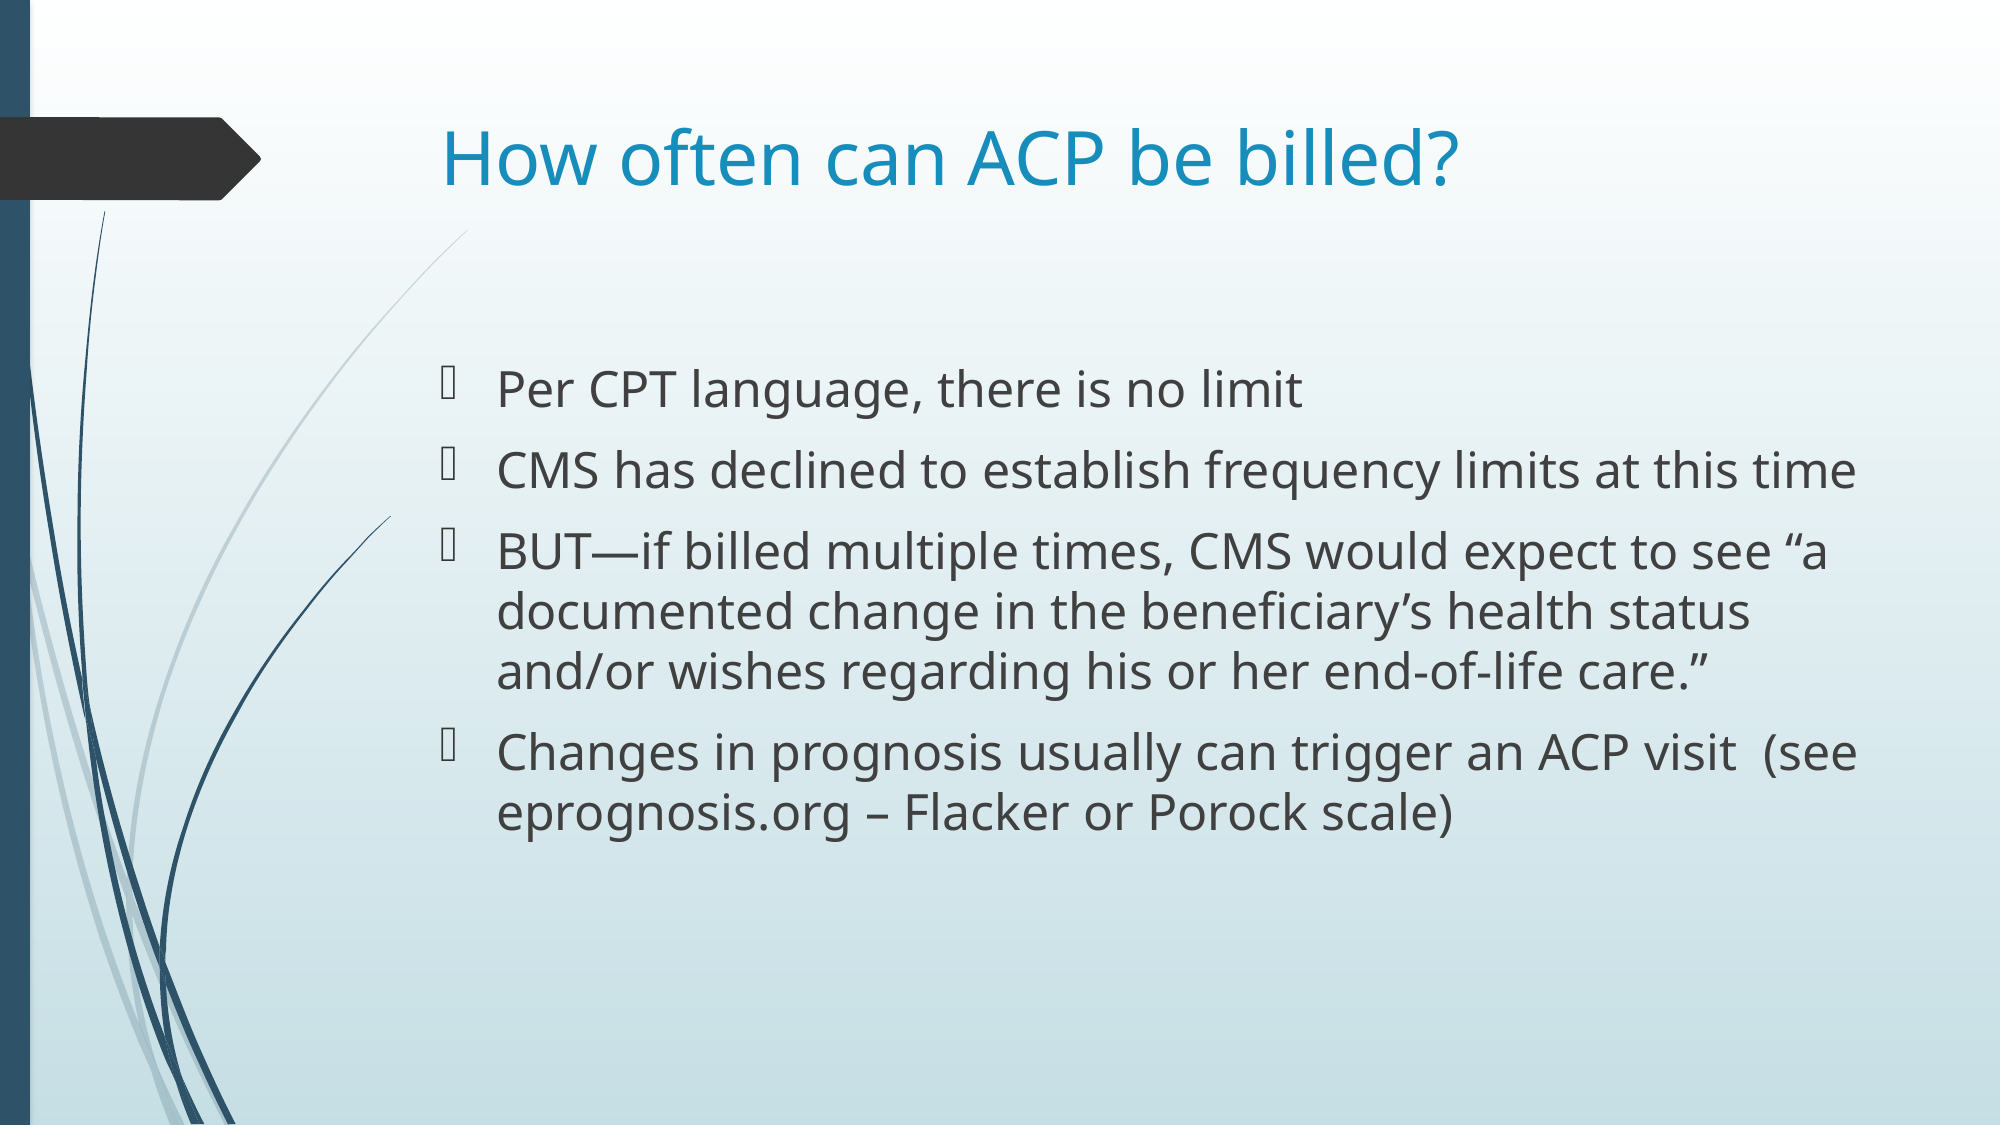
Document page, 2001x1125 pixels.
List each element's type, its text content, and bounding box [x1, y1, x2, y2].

title How often can ACP be billed? [425, 102, 1888, 313]
list Per CPT language, there is no limit CMS has declined to establish frequency limits at this time BUT—if billed multiple times, CMS would expect to see “a documented change in the beneficiary’s health status and/or wishes regarding his or her end-of-life care.” Changes in prognosis usually can trigger an ACP visit (see eprognosis.org – Flacker or Porock scale) [424, 350, 1888, 970]
